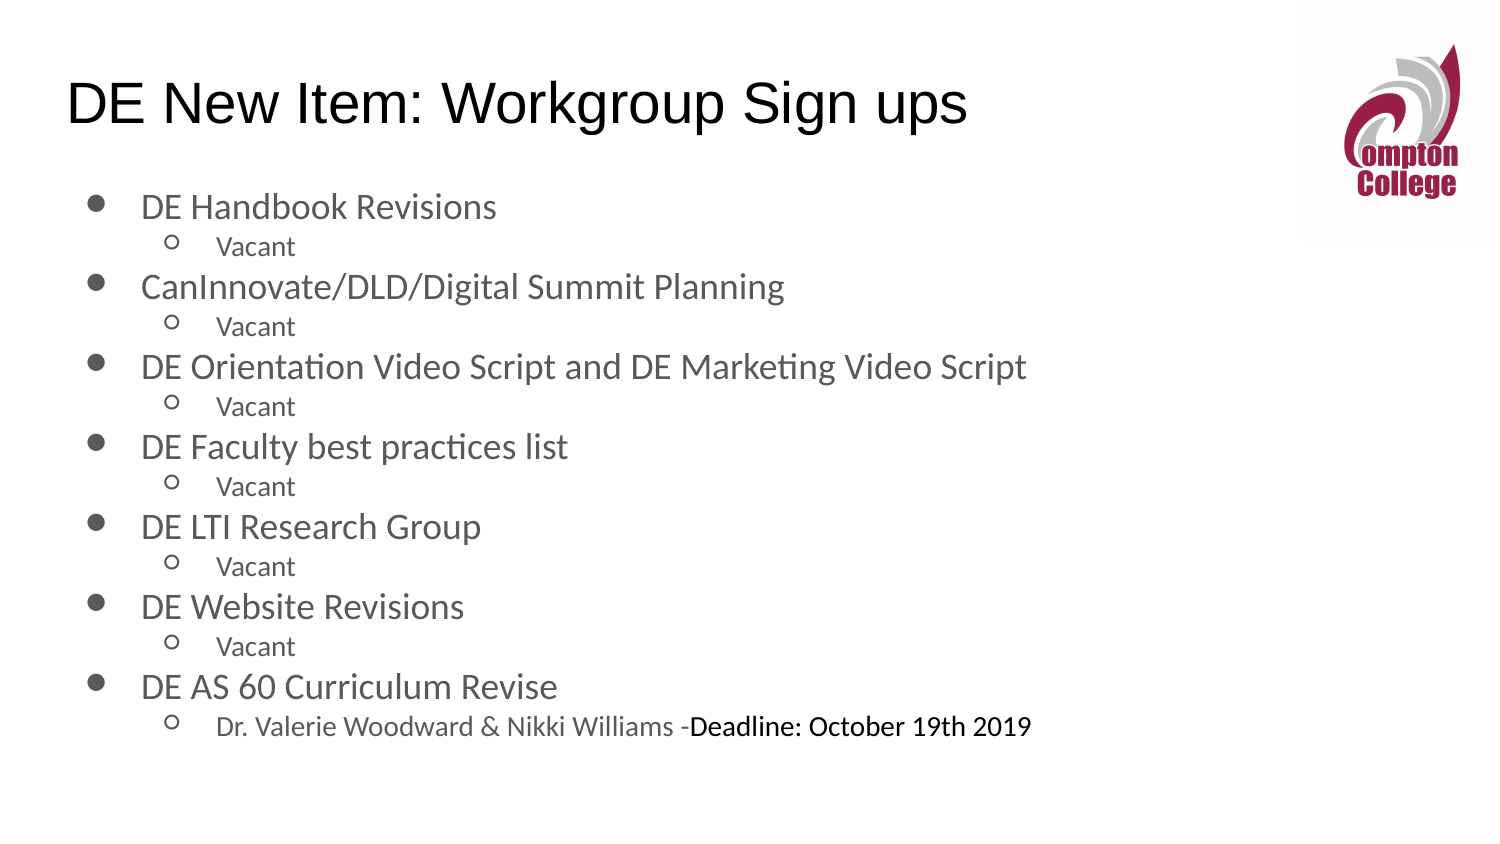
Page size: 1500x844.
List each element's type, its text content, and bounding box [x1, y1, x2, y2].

list DE Handbook Revisions Vacant CanInnovate/DLD/Digital Summit Planning Vacant DE Orientation Video Script and DE Marketing Video Script Vacant DE Faculty best practices list Vacant DE LTI Research Group Vacant DE Website Revisions Vacant DE AS 60 Curriculum Revise Dr. Valerie Woodward & Nikki Williams -Deadline: October 19th 2019 [51, 167, 1268, 805]
picture [1302, 0, 1493, 246]
title DE New Item: Workgroup Sign ups [51, 49, 1449, 144]
